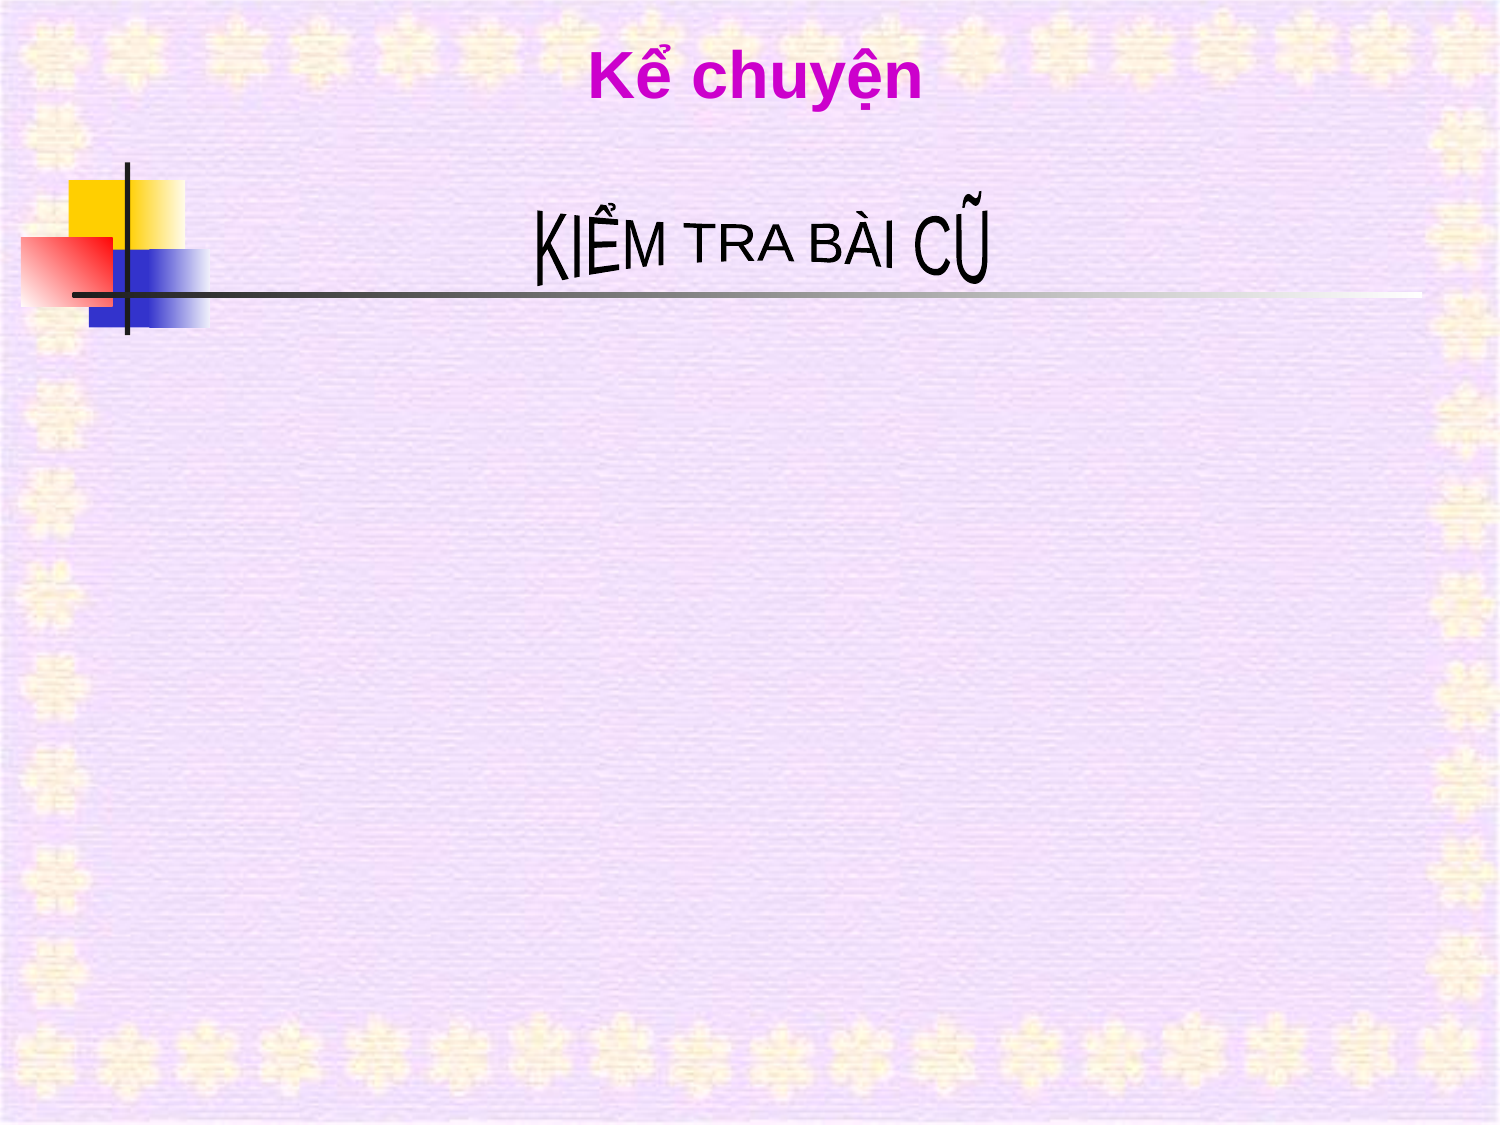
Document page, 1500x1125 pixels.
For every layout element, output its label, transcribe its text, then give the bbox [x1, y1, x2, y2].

picture [0, 0, 1500, 1125]
text_box Kể chuyện [187, 24, 1325, 120]
